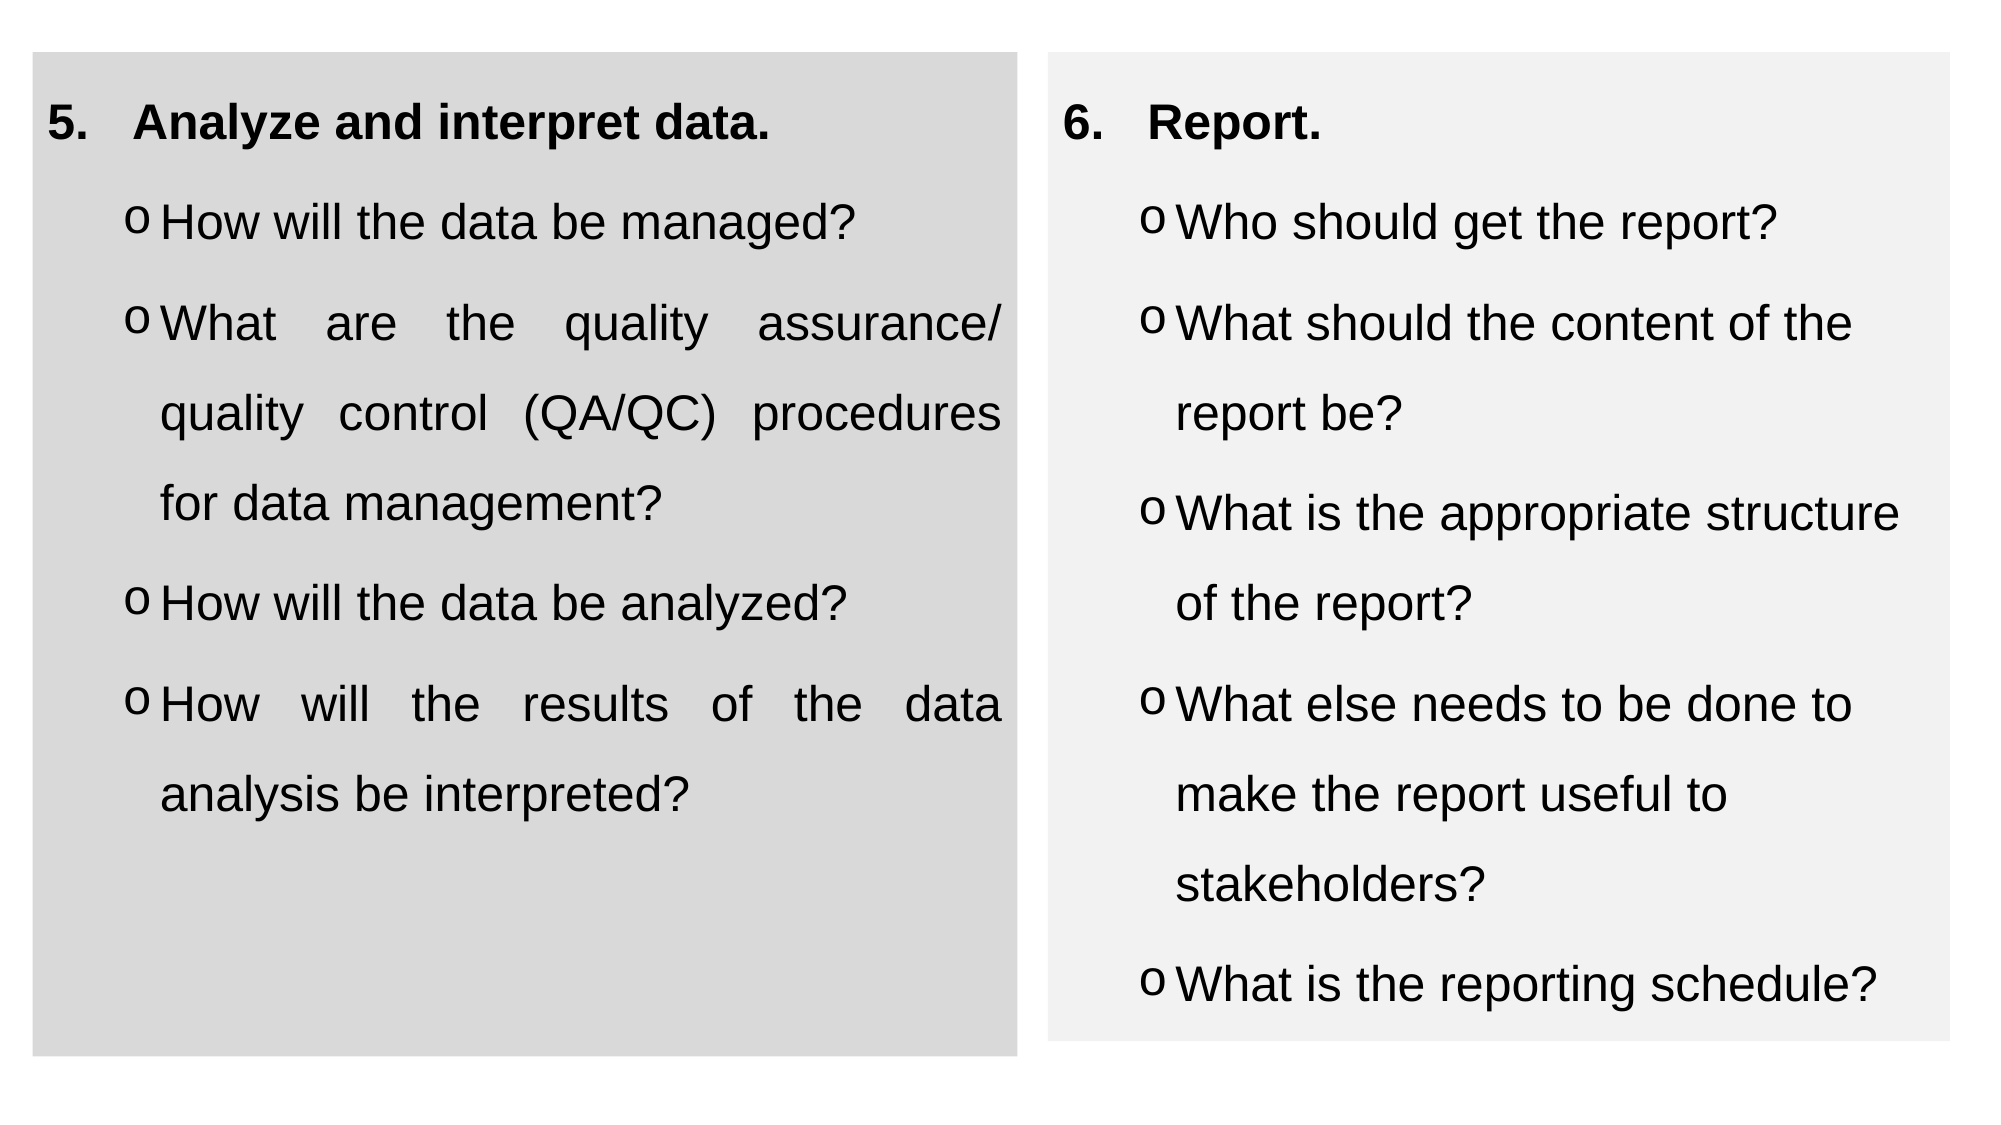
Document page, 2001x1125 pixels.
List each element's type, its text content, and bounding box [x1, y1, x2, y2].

list Report. Who should get the report? What should the content of the report be? What is the appropriate structure of the report? What else needs to be done to make the report useful to stakeholders? What is the reporting schedule? [1047, 52, 1950, 1042]
list Analyze and interpret data. How will the data be managed? What are the quality assurance/ quality control (QA/QC) procedures for data management? How will the data be analyzed? How will the results of the data analysis be interpreted? [32, 52, 1018, 1057]
